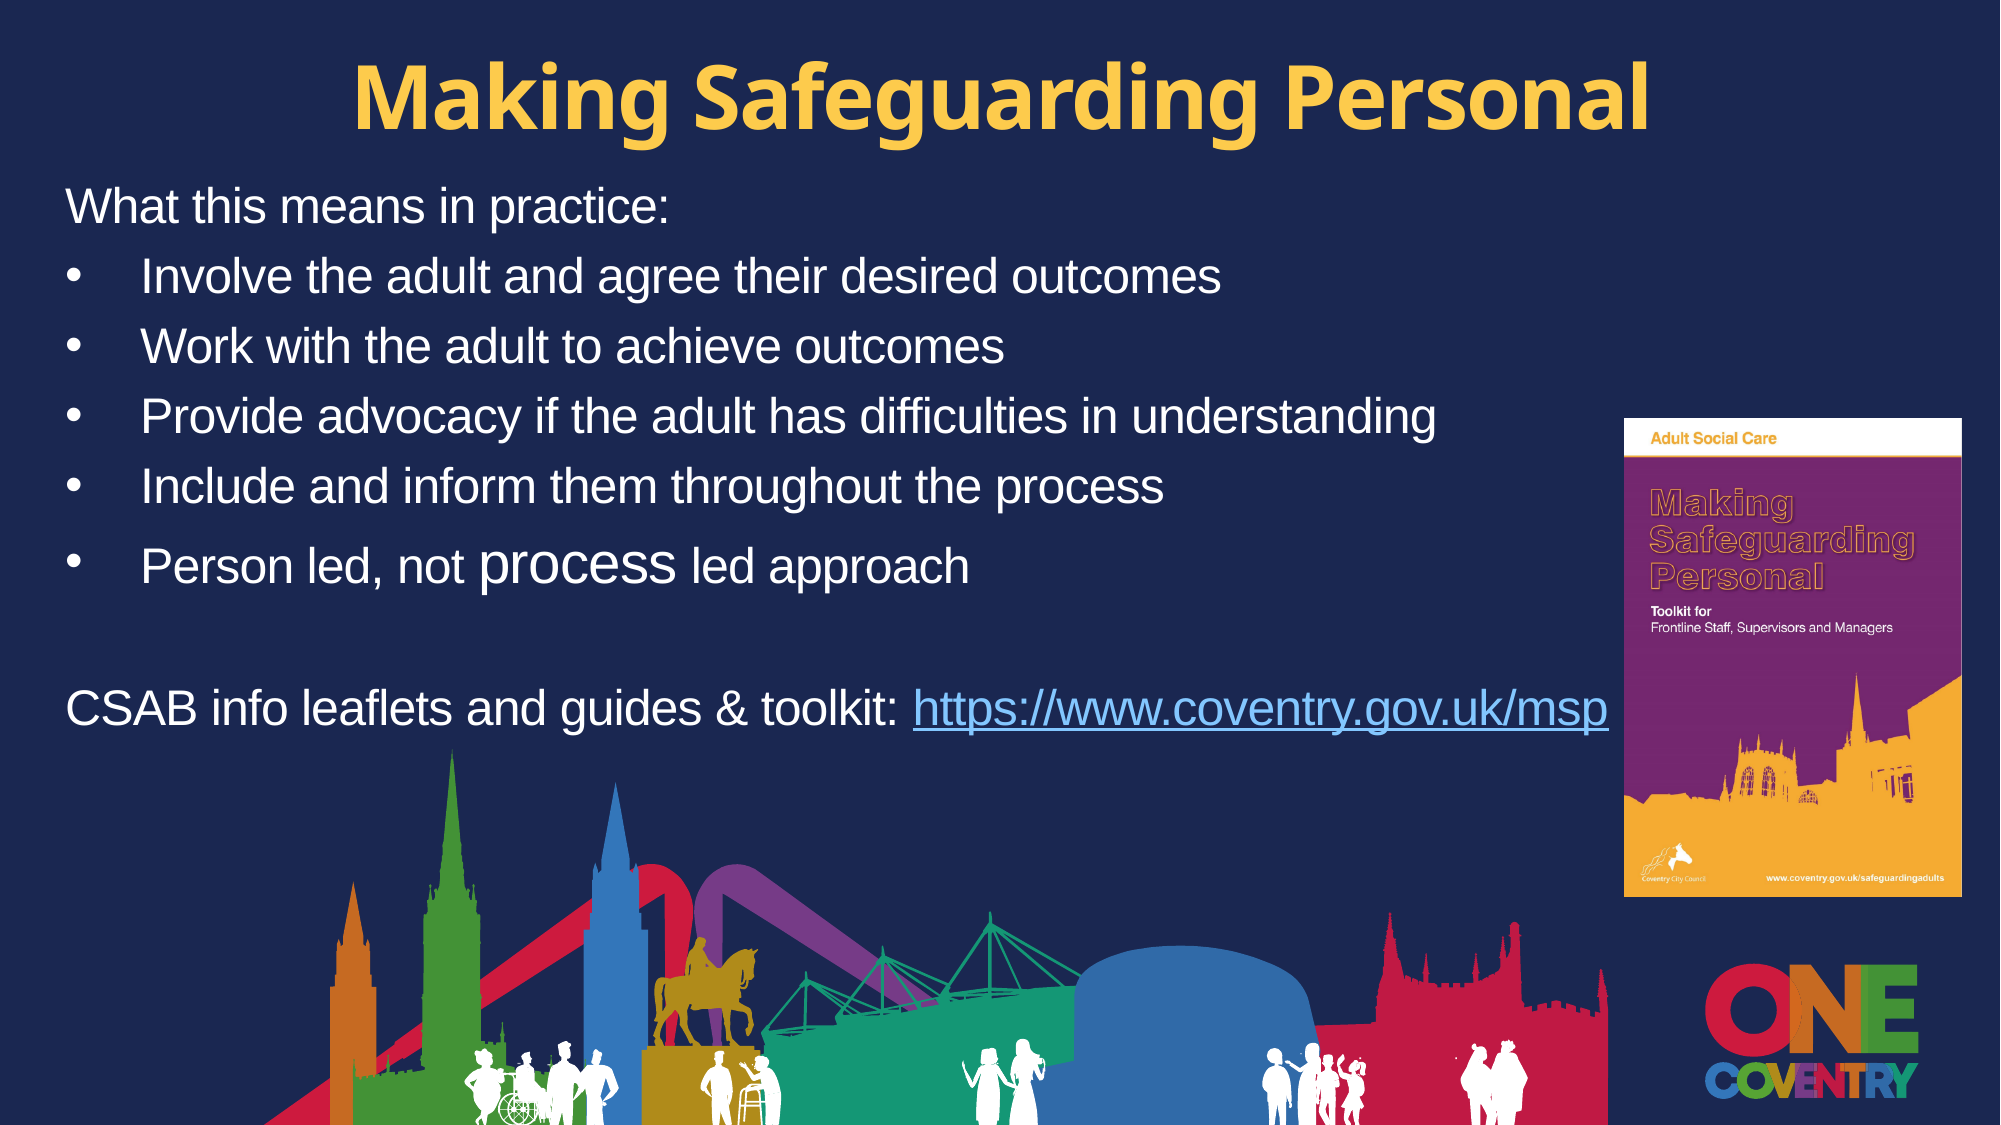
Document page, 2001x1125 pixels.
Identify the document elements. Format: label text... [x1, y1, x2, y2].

picture [1624, 418, 1962, 897]
title Making Safeguarding Personal [1, 0, 2000, 188]
list What this means in practice: Involve the adult and agree their desired outcomes Work with the adult to achieve outcomes Provide advocacy if the adult has difficulties in understanding Include and inform them throughout the process Person led, not process led approach CSAB info leaflets and guides & toolkit: https://www.coventry.gov.uk/msp [50, 166, 1950, 797]
